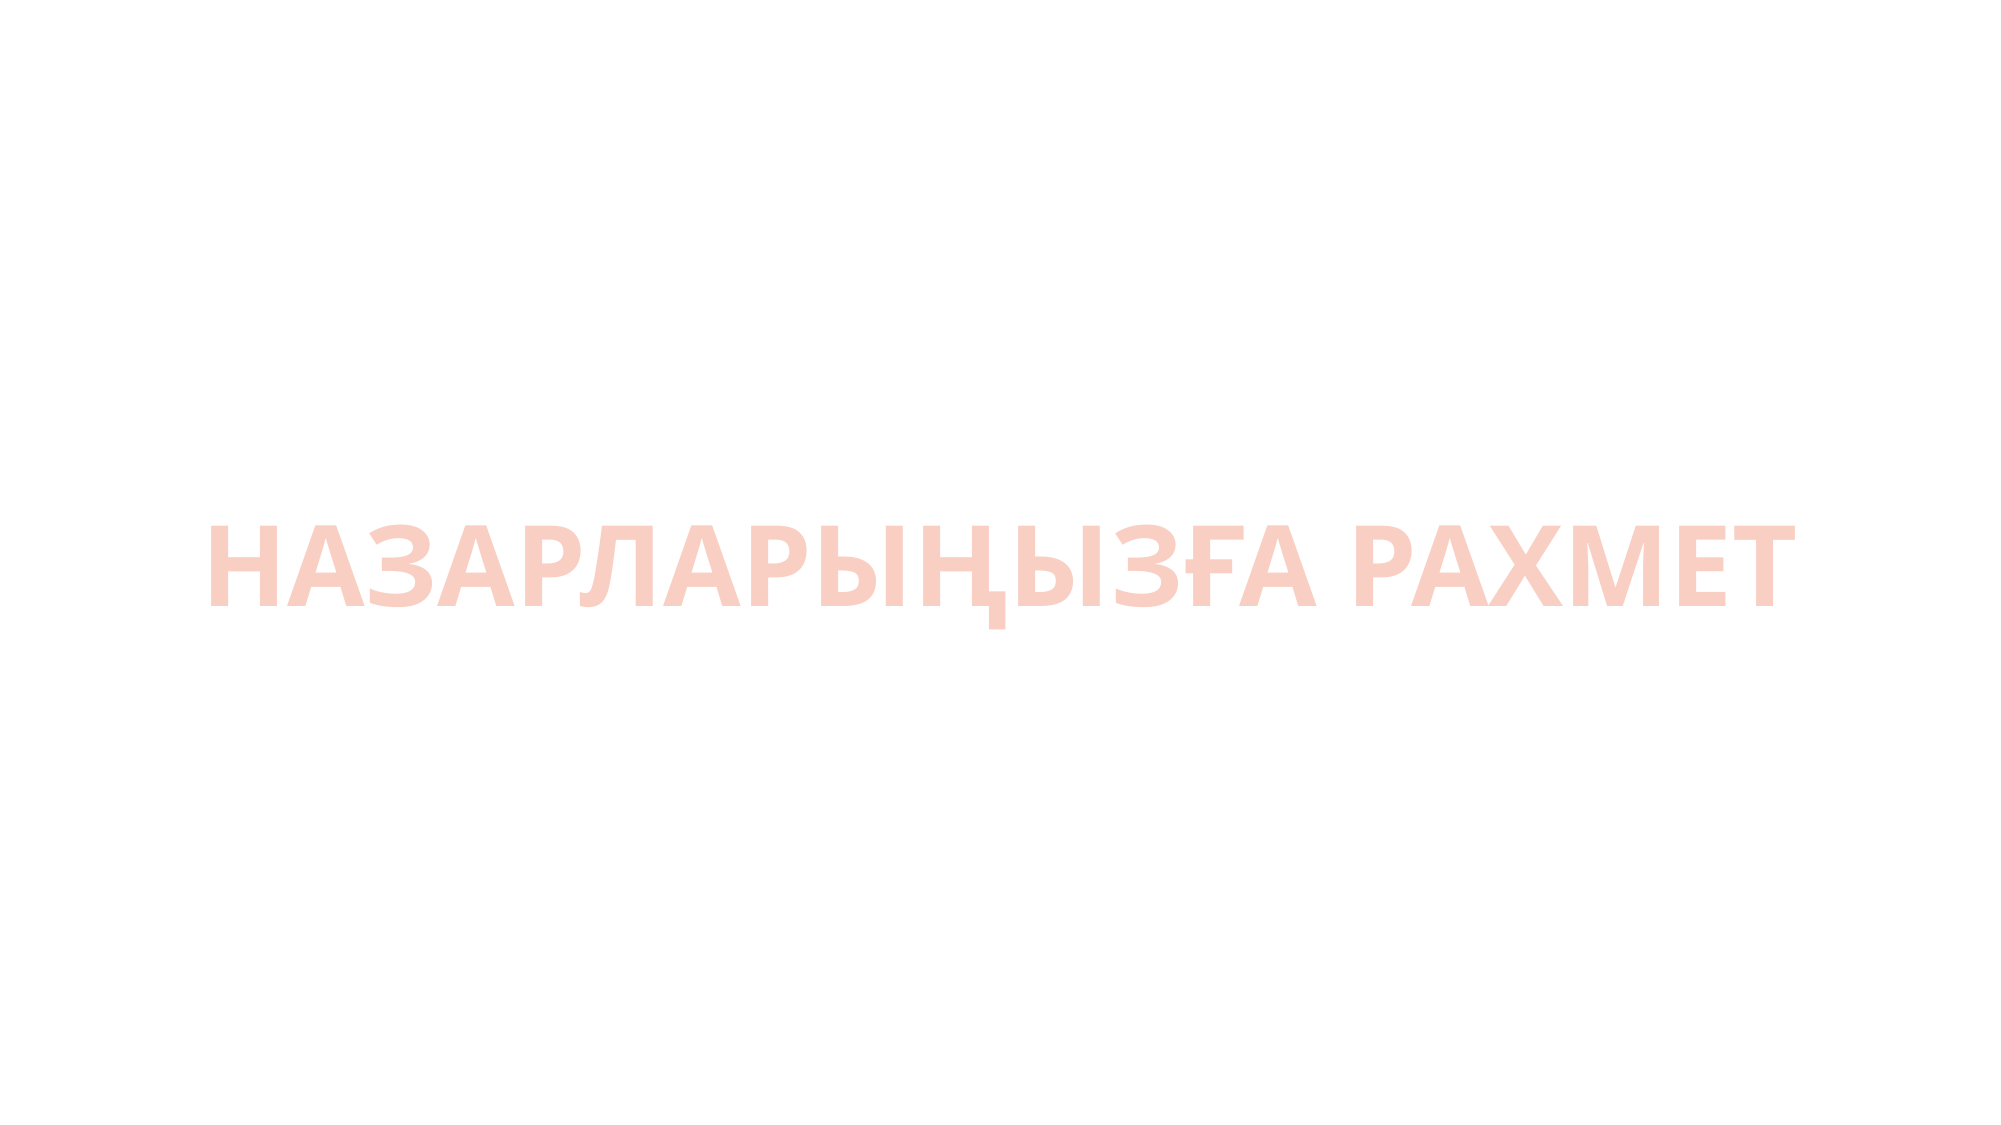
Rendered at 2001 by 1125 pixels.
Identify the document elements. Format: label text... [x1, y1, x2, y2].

text_box НАЗАРЛАРЫҢЫЗҒА РАХМЕТ [186, 486, 1814, 637]
